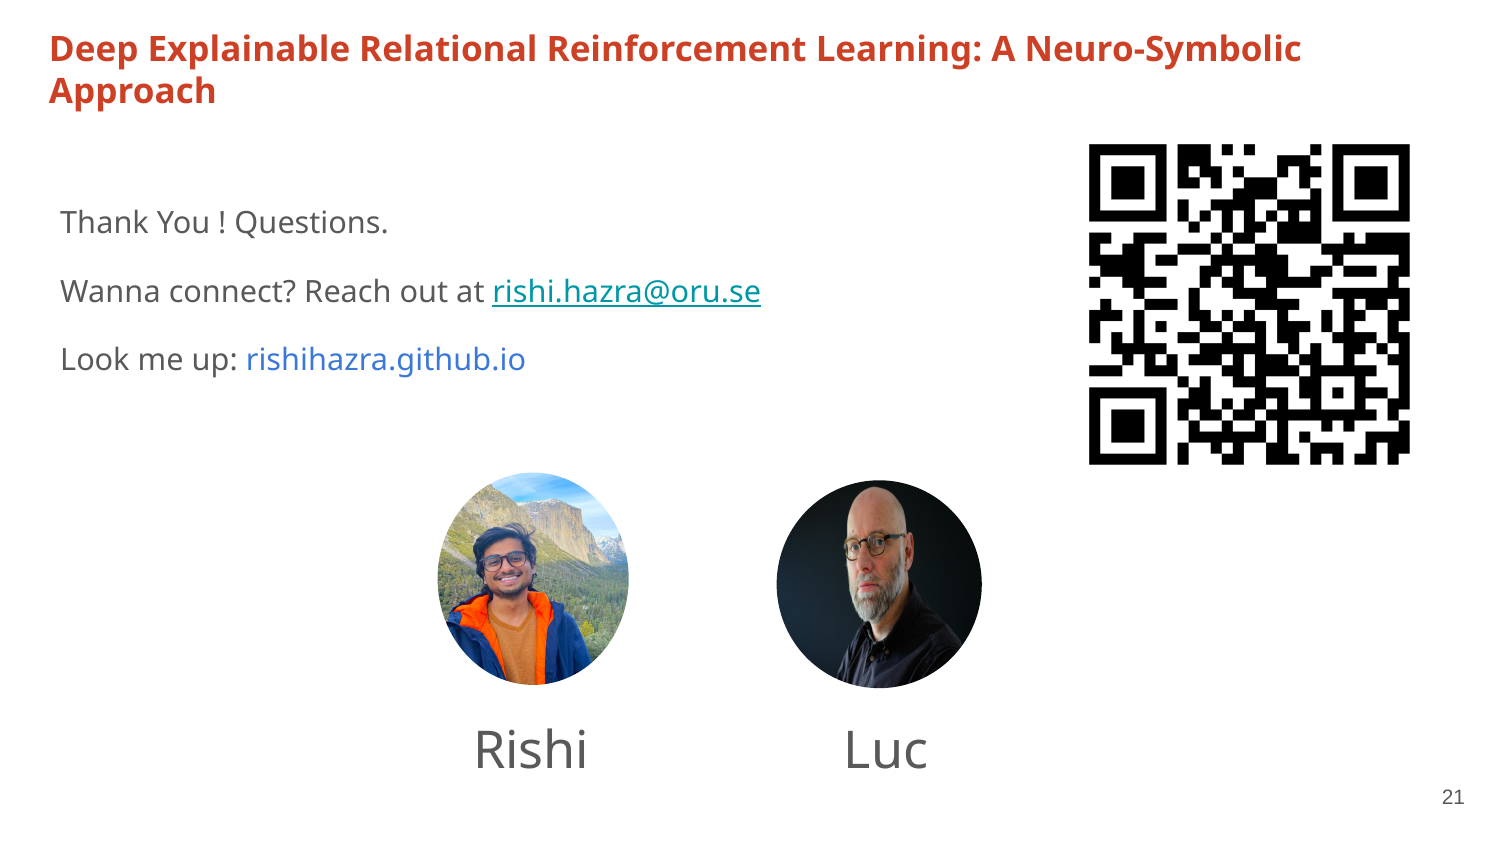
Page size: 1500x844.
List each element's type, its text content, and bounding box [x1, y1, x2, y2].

picture [1045, 100, 1455, 509]
picture [437, 472, 629, 686]
title Deep Explainable Relational Reinforcement Learning: A Neuro-Symbolic Approach [33, 11, 1467, 224]
list Thank You ! Questions. Wanna connect? Reach out at rishi.hazra@oru.se Look me up: rishihazra.github.io [45, 224, 1040, 397]
picture [776, 480, 982, 689]
slide_number ‹#› [1389, 764, 1480, 830]
subtitle Luc [828, 698, 951, 810]
subtitle Rishi [458, 693, 613, 810]
